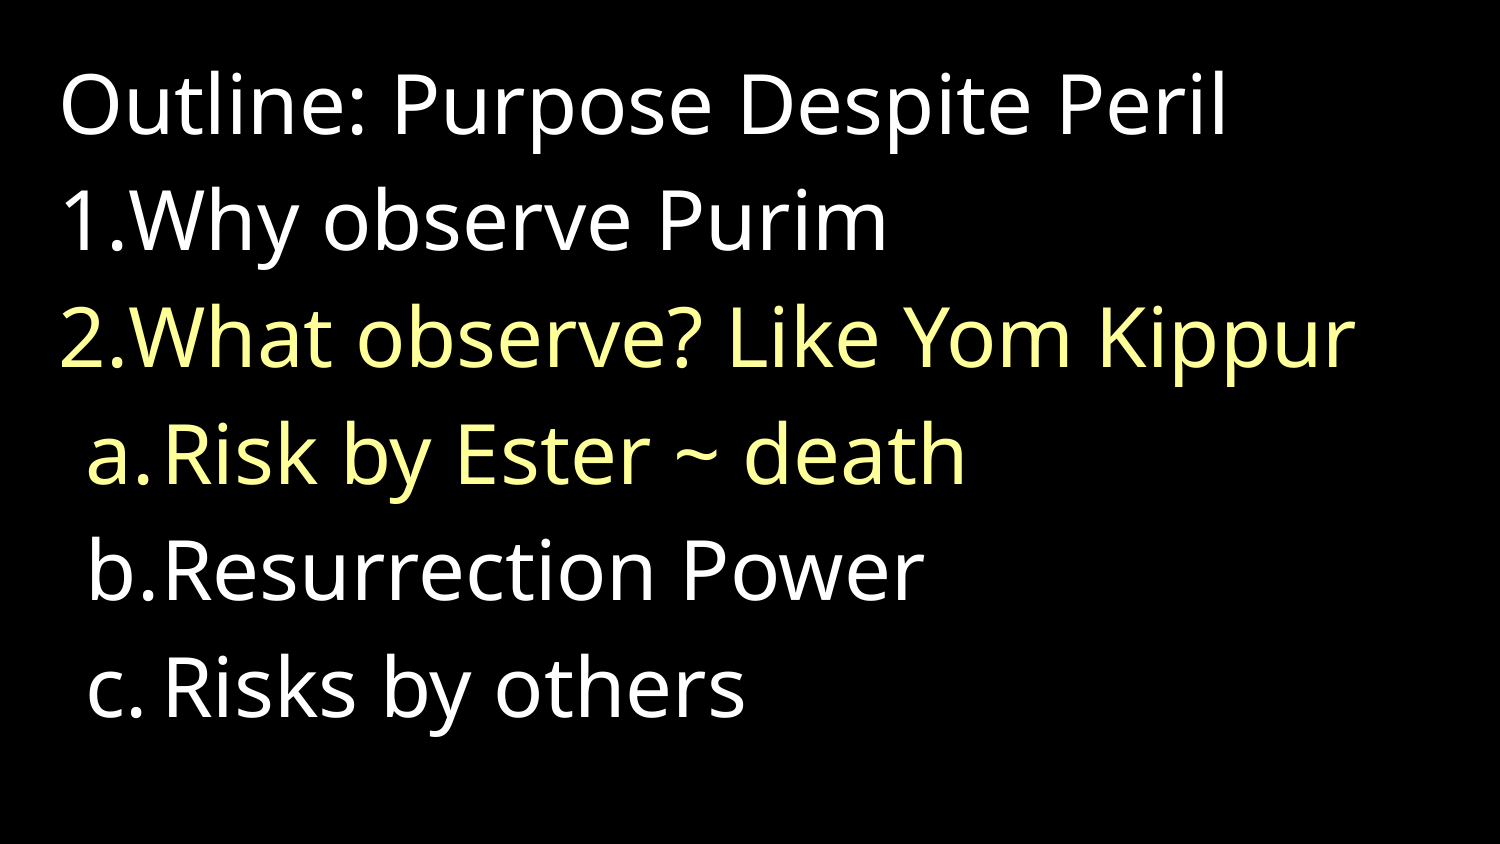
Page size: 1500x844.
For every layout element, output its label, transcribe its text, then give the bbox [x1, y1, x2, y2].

list Outline: Purpose Despite Peril Why observe Purim What observe? Like Yom Kippur Risk by Ester ~ death Resurrection Power Risks by others [50, 46, 1438, 810]
